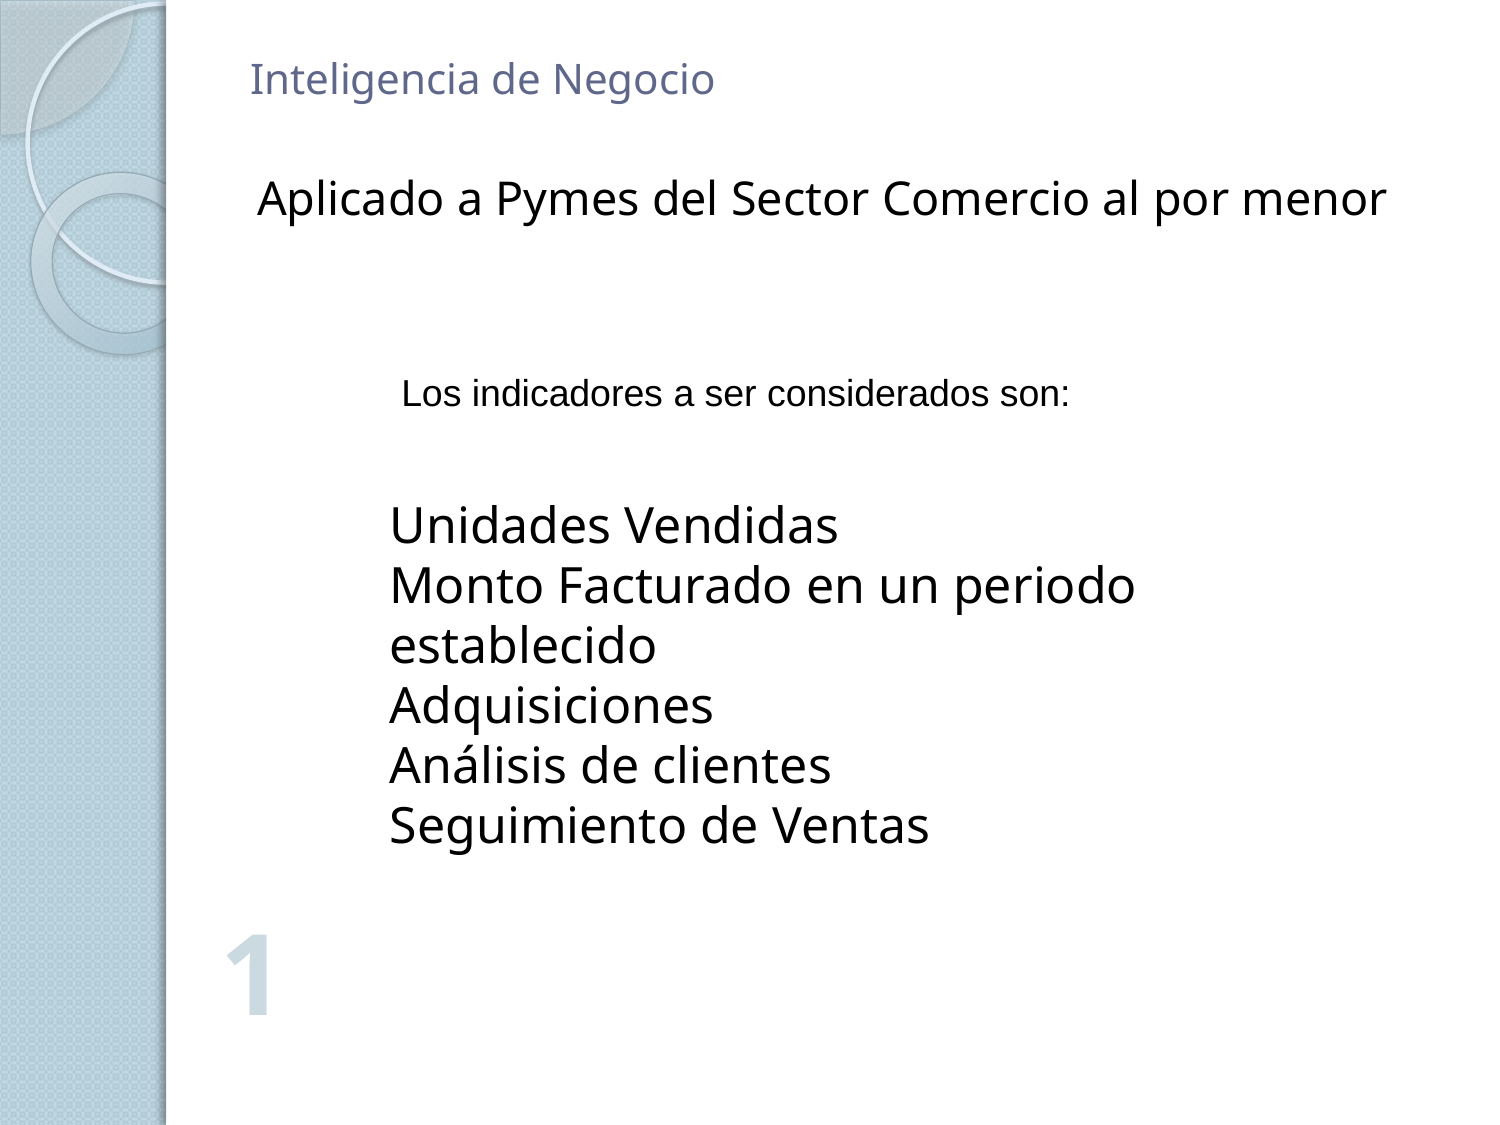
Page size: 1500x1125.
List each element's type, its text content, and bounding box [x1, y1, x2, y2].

text_box Los indicadores a ser considerados son: [386, 361, 1086, 422]
text_box Aplicado a Pymes del Sector Comercio al por menor [230, 160, 1446, 256]
title Inteligencia de Negocio [235, 45, 1466, 161]
text_box 1 [205, 895, 301, 1046]
text_box Unidades Vendidas Monto Facturado en un periodo establecido Adquisiciones Análisis de clientes Seguimiento de Ventas [375, 441, 1353, 861]
